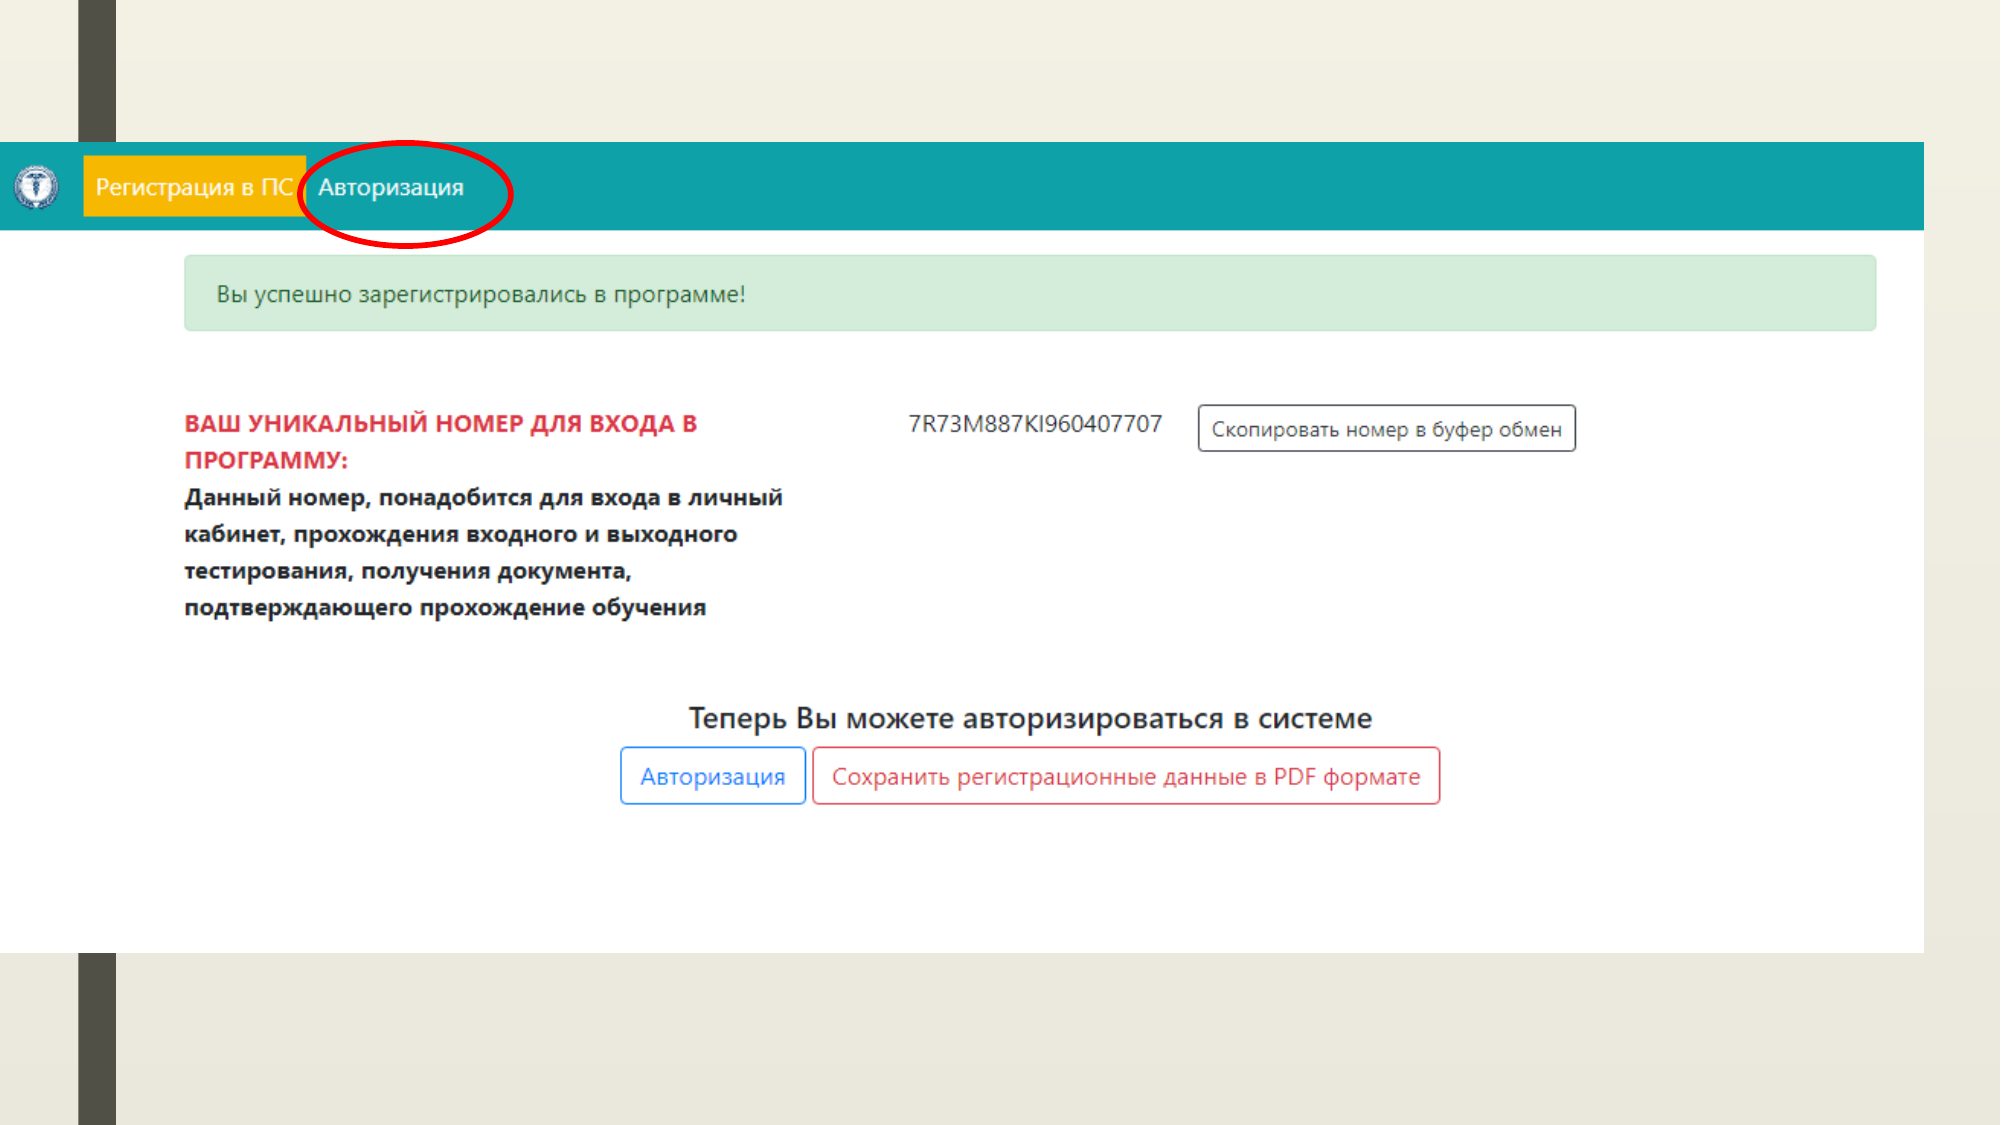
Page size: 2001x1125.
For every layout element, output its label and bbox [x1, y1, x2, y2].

list [0, 142, 1924, 953]
